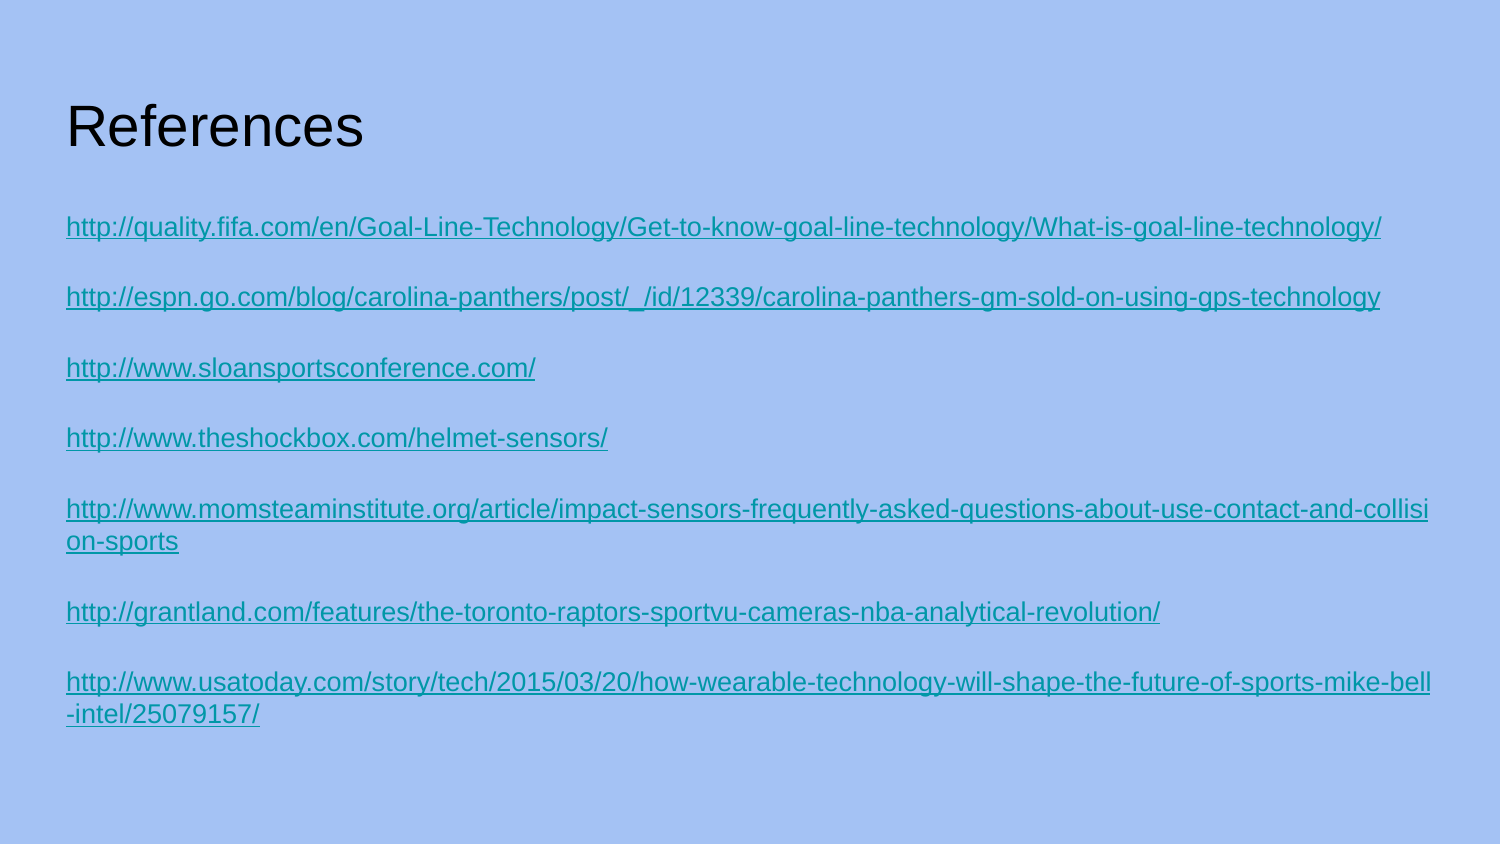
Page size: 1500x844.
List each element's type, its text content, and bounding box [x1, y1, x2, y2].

list http://quality.fifa.com/en/Goal-Line-Technology/Get-to-know-goal-line-technology/What-is-goal-line-technology/ http://espn.go.com/blog/carolina-panthers/post/_/id/12339/carolina-panthers-gm-sold-on-using-gps-technology http://www.sloansportsconference.com/ http://www.theshockbox.com/helmet-sensors/ http://www.momsteaminstitute.org/article/impact-sensors-frequently-asked-questions-about-use-contact-and-collision-sports http://grantland.com/features/the-toronto-raptors-sportvu-cameras-nba-analytical-revolution/ http://www.usatoday.com/story/tech/2015/03/20/how-wearable-technology-will-shape-the-future-of-sports-mike-bell-intel/25079157/ [51, 189, 1449, 750]
title References [51, 72, 1449, 167]
